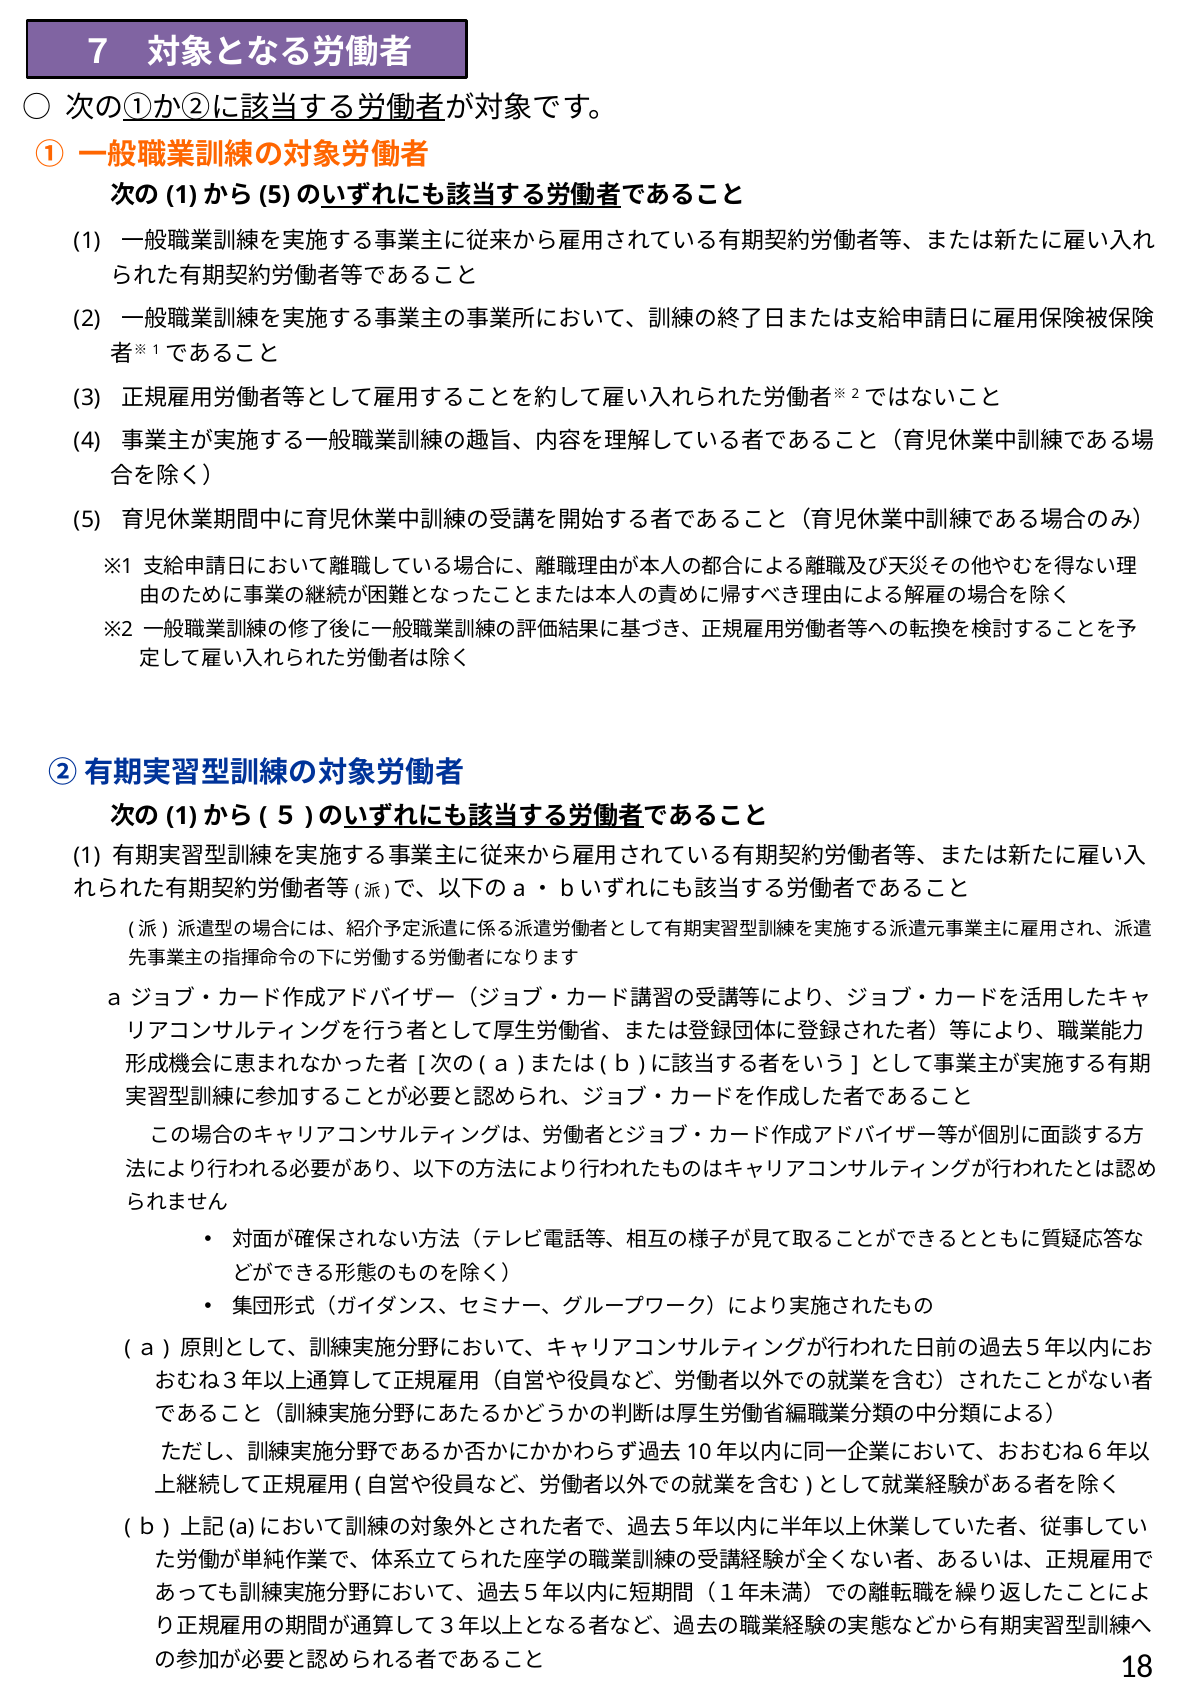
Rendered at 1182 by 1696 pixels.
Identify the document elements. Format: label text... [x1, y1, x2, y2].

text_box ○ 次の①か②に該当する労働者が対象です。 ① 一般職業訓練の対象労働者 次の(1)から(5)のいずれにも該当する労働者であること 一般職業訓練を実施する事業主に従来から雇用されている有期契約労働者等、または新たに雇い入れられた有期契約労働者等であること 一般職業訓練を実施する事業主の事業所において、訓練の終了日または支給申請日に雇用保険被保険者※1であること 正規雇用労働者等として雇用することを約して雇い入れられた労働者※2ではないこと 事業主が実施する一般職業訓練の趣旨、内容を理解している者であること（育児休業中訓練である場合を除く） 育児休業期間中に育児休業中訓練の受講を開始する者であること（育児休業中訓練である場合のみ） ※1 支給申請日において離職している場合に、離職理由が本人の都合による離職及び天災その他やむを得ない理由のために事業の継続が困難となったことまたは本人の責めに帰すべき理由による解雇の場合を除く ※2 一般職業訓練の修了後に一般職業訓練の評価結果に基づき、正規雇用労働者等への転換を検討することを予定して雇い入れられた労働者は除く [5, 79, 1174, 753]
text_box ② 有期実習型訓練の対象労働者 次の(1)から(５)のいずれにも該当する労働者であること (1) 有期実習型訓練を実施する事業主に従来から雇用されている有期契約労働者等、または新たに雇い入れられた有期契約労働者等(派)で、以下のa・bいずれにも該当する労働者であること (派) 派遣型の場合には、紹介予定派遣に係る派遣労働者として有期実習型訓練を実施する派遣元事業主に雇用され、派遣先事業主の指揮命令の下に労働する労働者になります ａ ジョブ・カード作成アドバイザー（ジョブ・カード講習の受講等により、ジョブ・カードを活用したキャリアコンサルティングを行う者として厚生労働省、または登録団体に登録された者）等により、職業能力形成機会に恵まれなかった者 [次の(ａ)または(ｂ)に該当する者をいう] として事業主が実施する有期実習型訓練に参加することが必要と認められ、ジョブ・カードを作成した者であること この場合のキャリアコンサルティングは、労働者とジョブ・カード作成アドバイザー等が個別に面談する方法により行われる必要があり、以下の方法により行われたものはキャリアコンサルティングが行われたとは認められません 対面が確保されない方法（テレビ電話等、相互の様子が見て取ることができるとともに質疑応答などができる形態のものを除く） 集団形式（ガイダンス、セミナー、グループワーク）により実施されたもの (ａ) 原則として、訓練実施分野において、キャリアコンサルティングが行われた日前の過去５年以内におおむね３年以上通算して正規雇用（自営や役員など、労働者以外での就業を含む）されたことがない者であること（訓練実施分野にあたるかどうかの判断は厚生労働省編職業分類の中分類による） ただし、訓練実施分野であるか否かにかかわらず過去10年以内に同一企業において、おおむね６年以上継続して正規雇用(自営や役員など、労働者以外での就業を含む)として就業経験がある者を除く (ｂ) 上記(a)において訓練の対象外とされた者で、過去５年以内に半年以上休業していた者、従事していた労働が単純作業で、体系立てられた座学の職業訓練の受講経験が全くない者、あるいは、正規雇用であっても訓練実施分野において、過去５年以内に短期間（１年未満）での離転職を繰り返したことにより正規雇用の期間が通算して３年以上となる者など、過去の職業経験の実態などから有期実習型訓練への参加が必要と認められる者であること [5, 753, 1174, 1637]
text_box 18 [1080, 1627, 1182, 1696]
text_box ７ 対象となる労働者 [25, 19, 469, 80]
